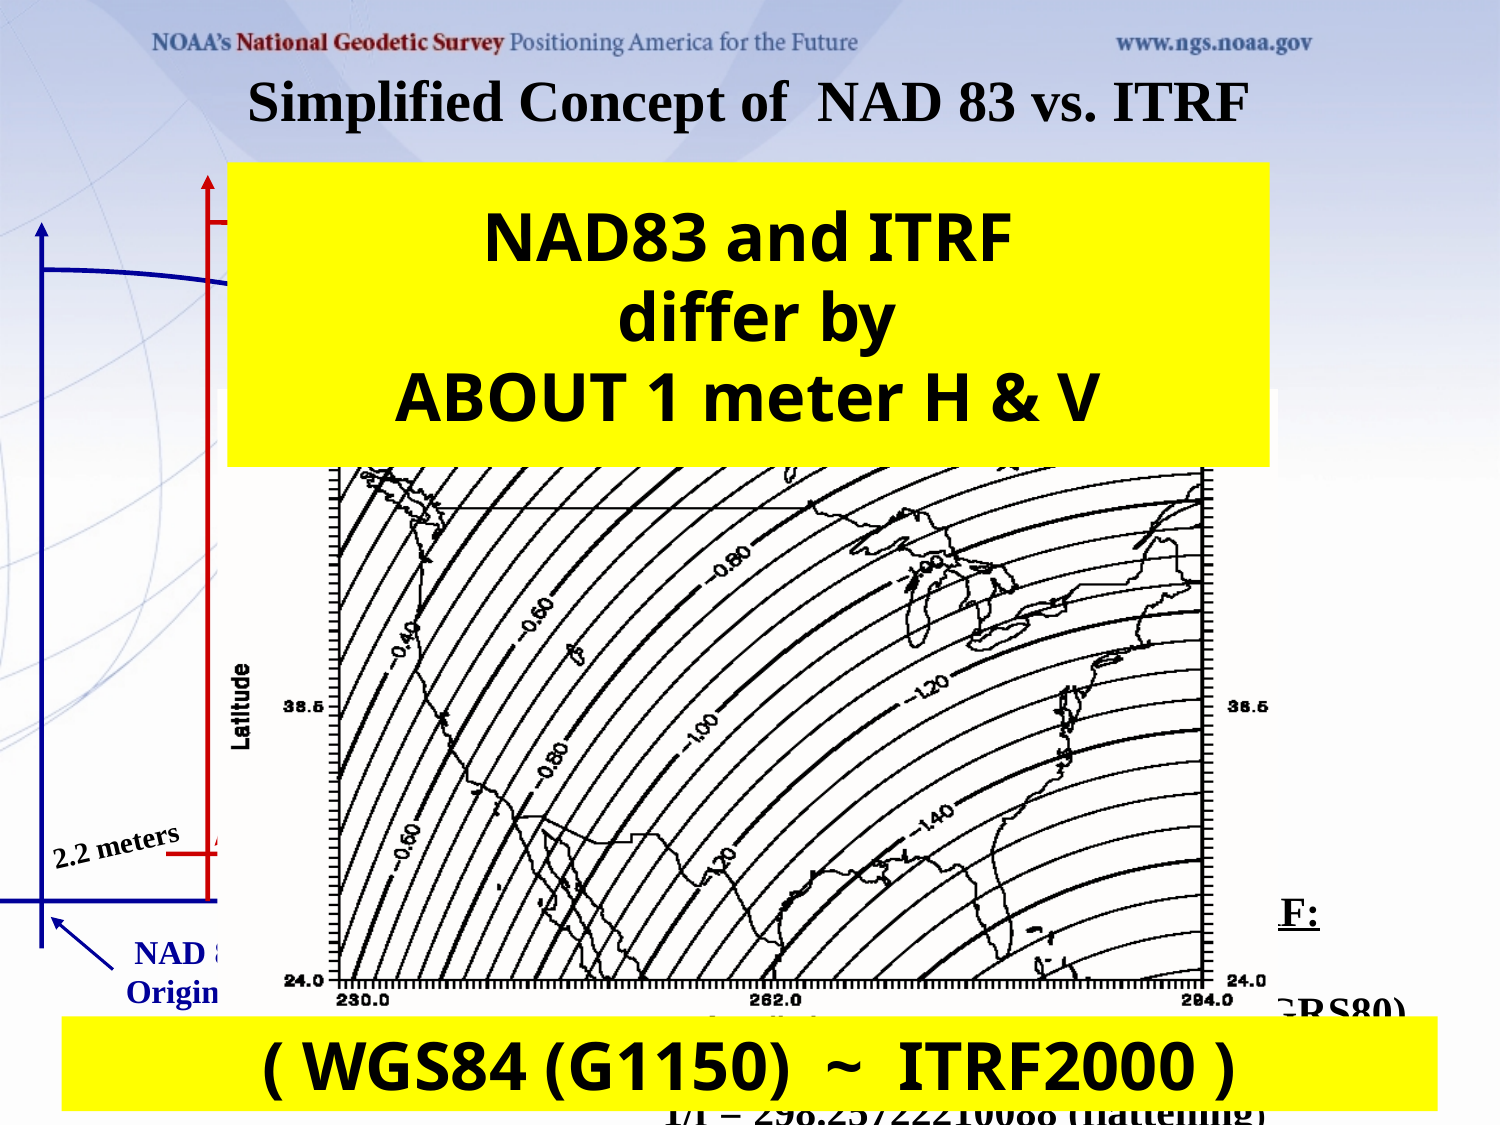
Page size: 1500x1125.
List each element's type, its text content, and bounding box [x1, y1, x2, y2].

text_box [207, 222, 227, 854]
text_box NAD83 and ITRF differ by ABOUT 1 meter H & V [227, 162, 1270, 387]
text_box [35, 222, 48, 269]
text_box ( WGS84 (G1150) ~ ITRF2000 ) [61, 1016, 1438, 1112]
picture [0, 0, 1500, 1125]
text_box Origin [111, 963, 212, 1016]
text_box [50, 916, 114, 970]
text_box 2.2 meters [33, 802, 199, 858]
text_box Simplified Concept of NAD 83 vs. ITRF [233, 55, 1267, 162]
text_box Ellipsoid for both NAD83 and ITRF: Geodetic Reference System 1980 (GRS80) a = 6,378,137.000 meters (semi-major axis) 1/f = 298.25722210088 (flattening) [647, 876, 1454, 1125]
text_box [41, 855, 209, 904]
text_box NAD 83 [119, 923, 212, 963]
text_box [201, 174, 215, 222]
text_box [41, 269, 207, 853]
